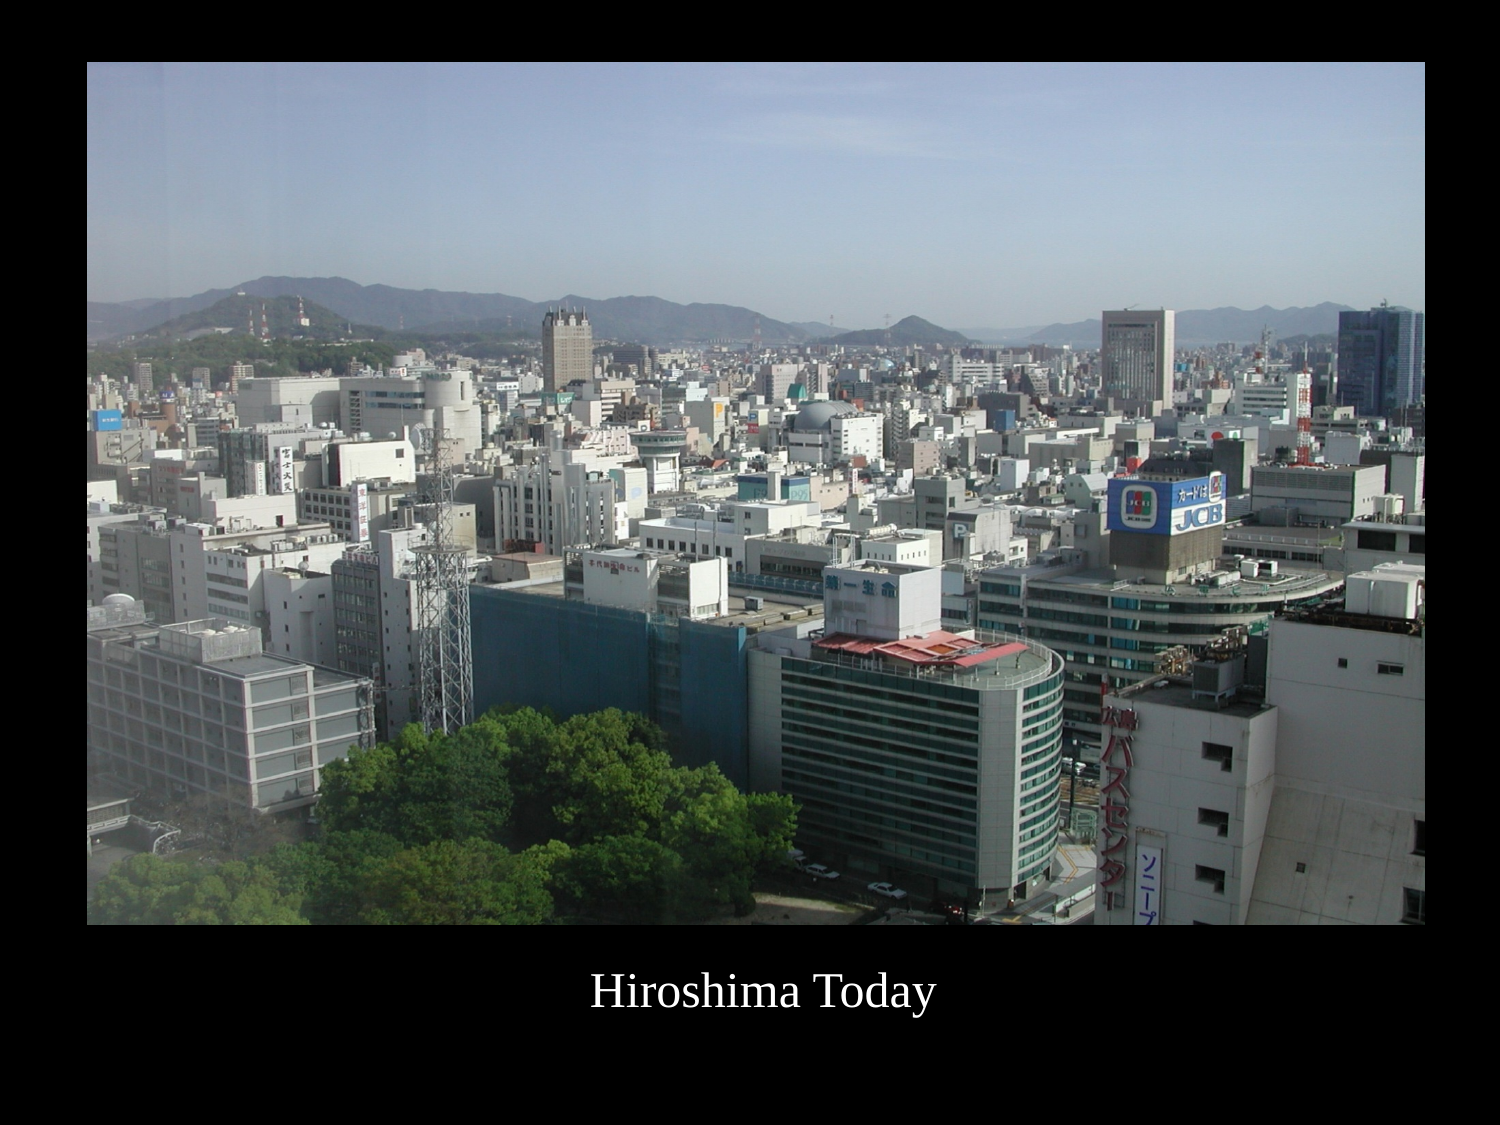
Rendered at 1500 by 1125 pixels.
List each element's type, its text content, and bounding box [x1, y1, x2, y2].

picture [87, 62, 1426, 926]
text_box Hiroshima Today [575, 949, 988, 1025]
